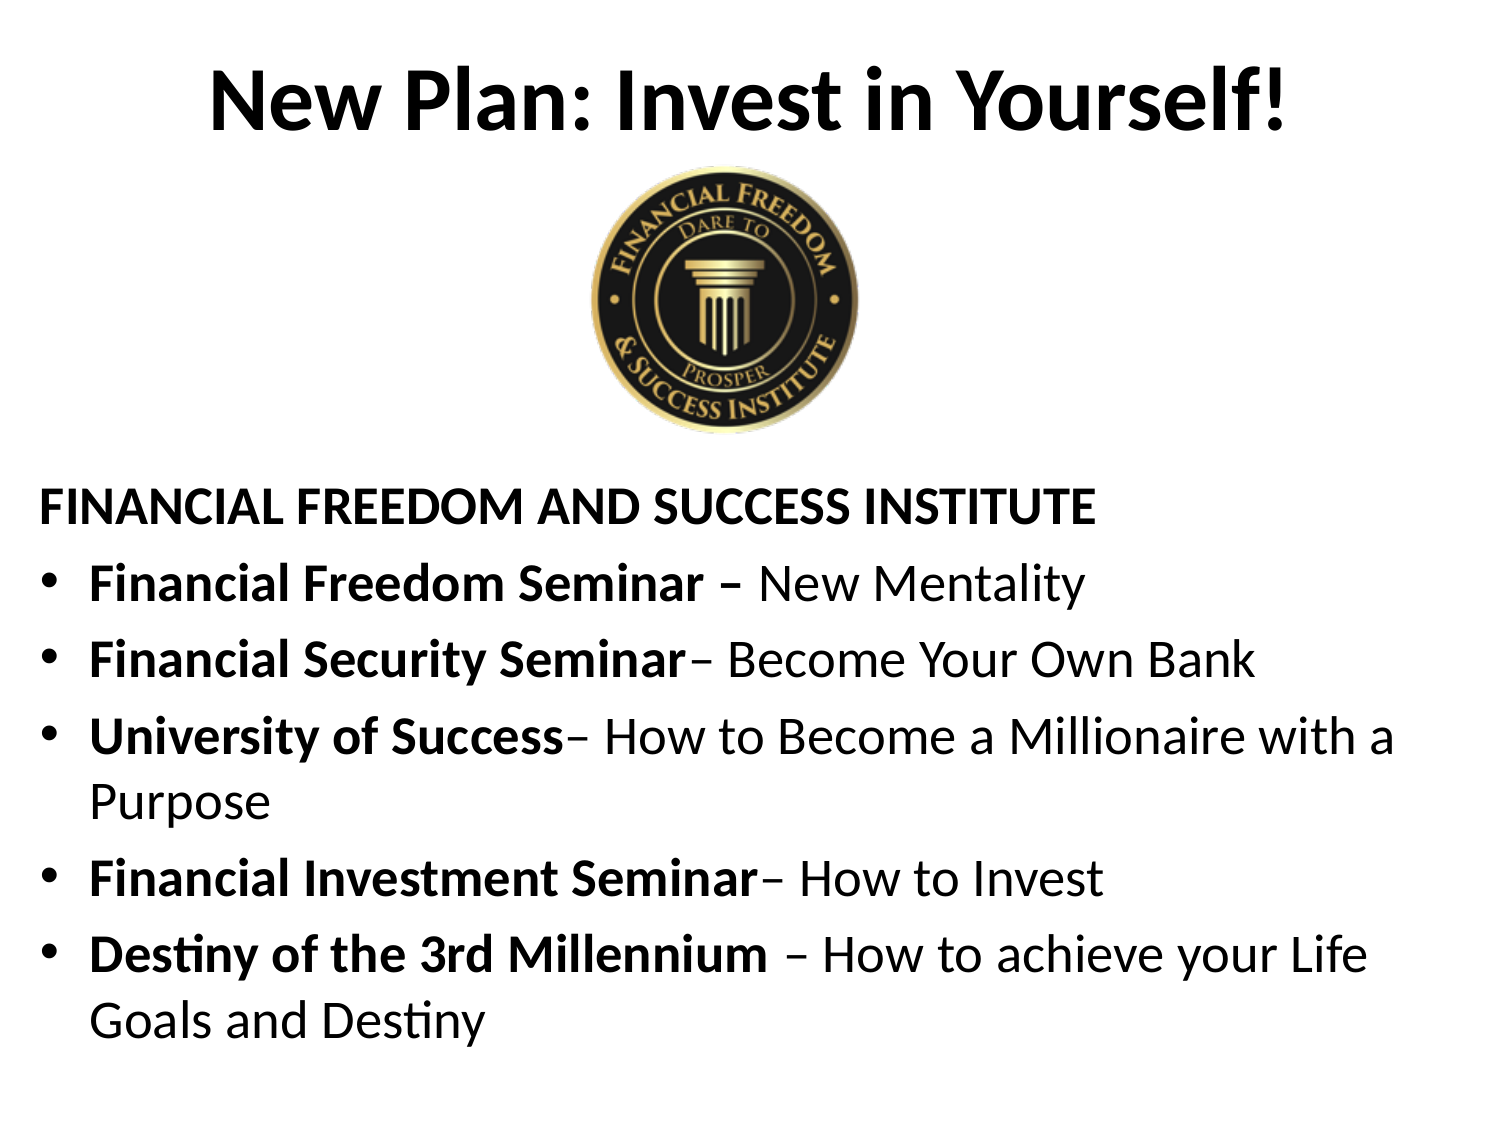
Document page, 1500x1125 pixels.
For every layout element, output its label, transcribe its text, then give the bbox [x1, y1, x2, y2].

picture [587, 162, 863, 438]
title New Plan: Invest in Yourself! [75, 0, 1425, 188]
list FINANCIAL FREEDOM AND SUCCESS INSTITUTE Financial Freedom Seminar – New Mentality Financial Security Seminar– Become Your Own Bank University of Success– How to Become a Millionaire with a Purpose Financial Investment Seminar– How to Invest Destiny of the 3rd Millennium – How to achieve your Life Goals and Destiny [24, 462, 1475, 1063]
